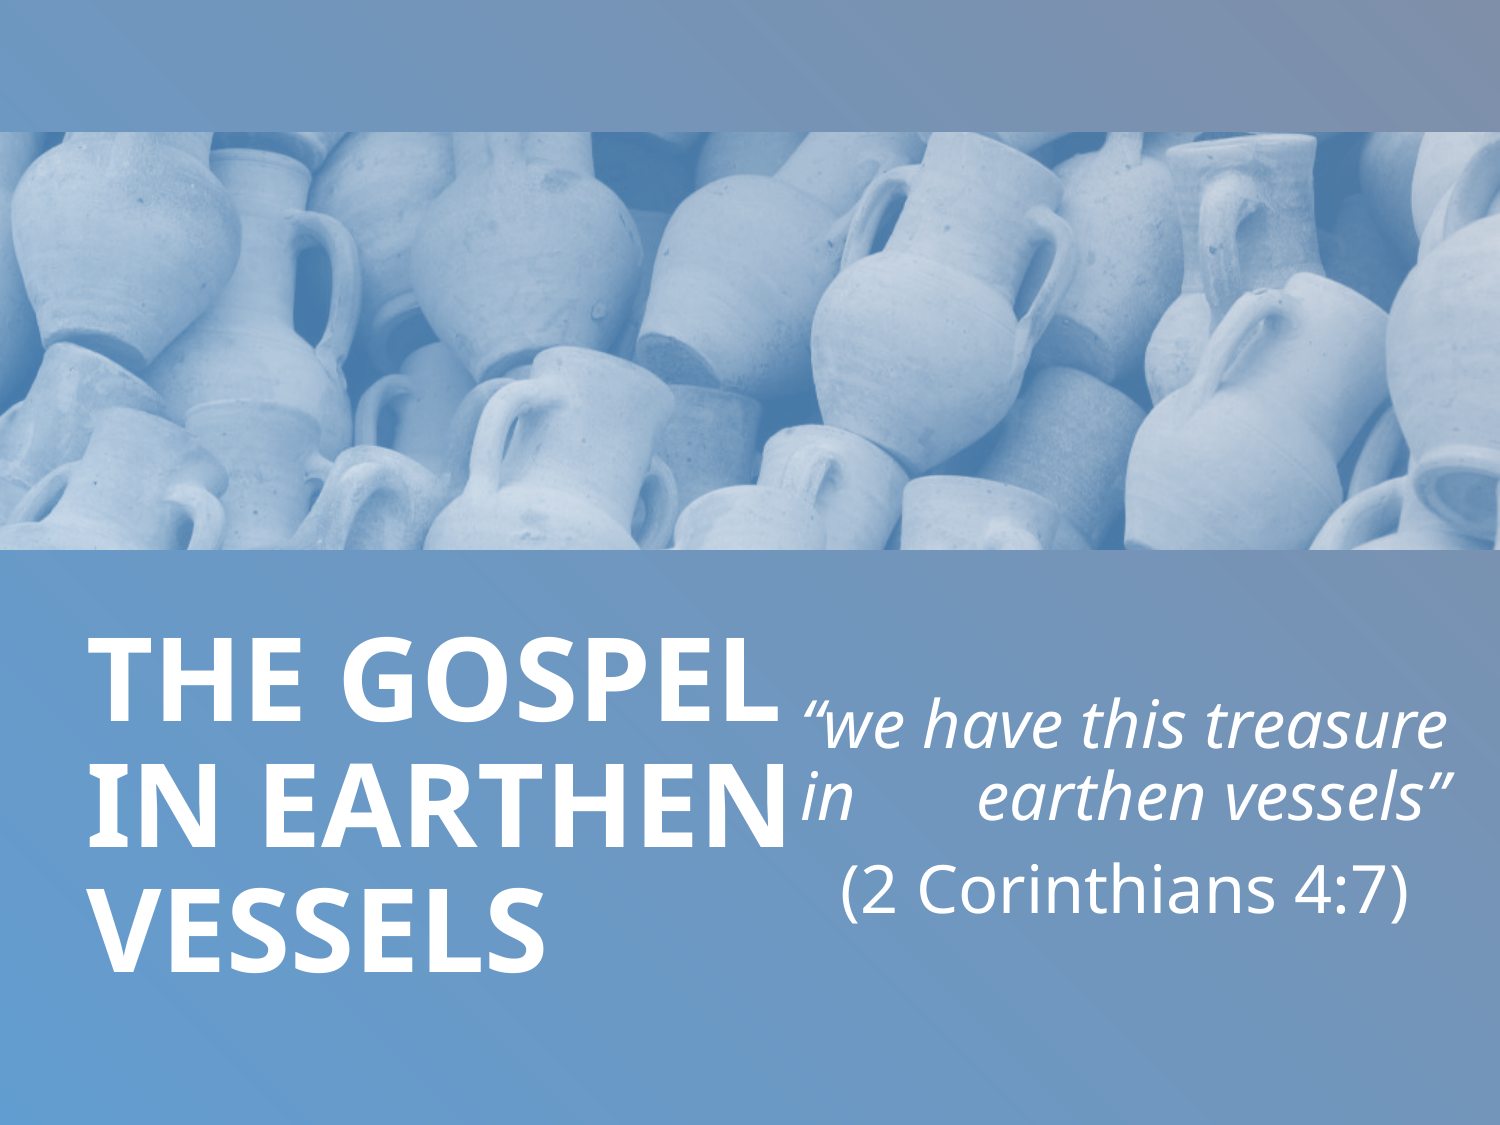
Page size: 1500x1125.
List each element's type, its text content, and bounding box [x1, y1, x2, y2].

text_box [0, 550, 1500, 1125]
title The Gospel in earthen Vessels [71, 612, 765, 1007]
picture [0, 132, 1500, 550]
text_box [0, 0, 1500, 132]
subtitle “we have this treasure in earthen vessels” (2 Corinthians 4:7) [765, 586, 1485, 1033]
